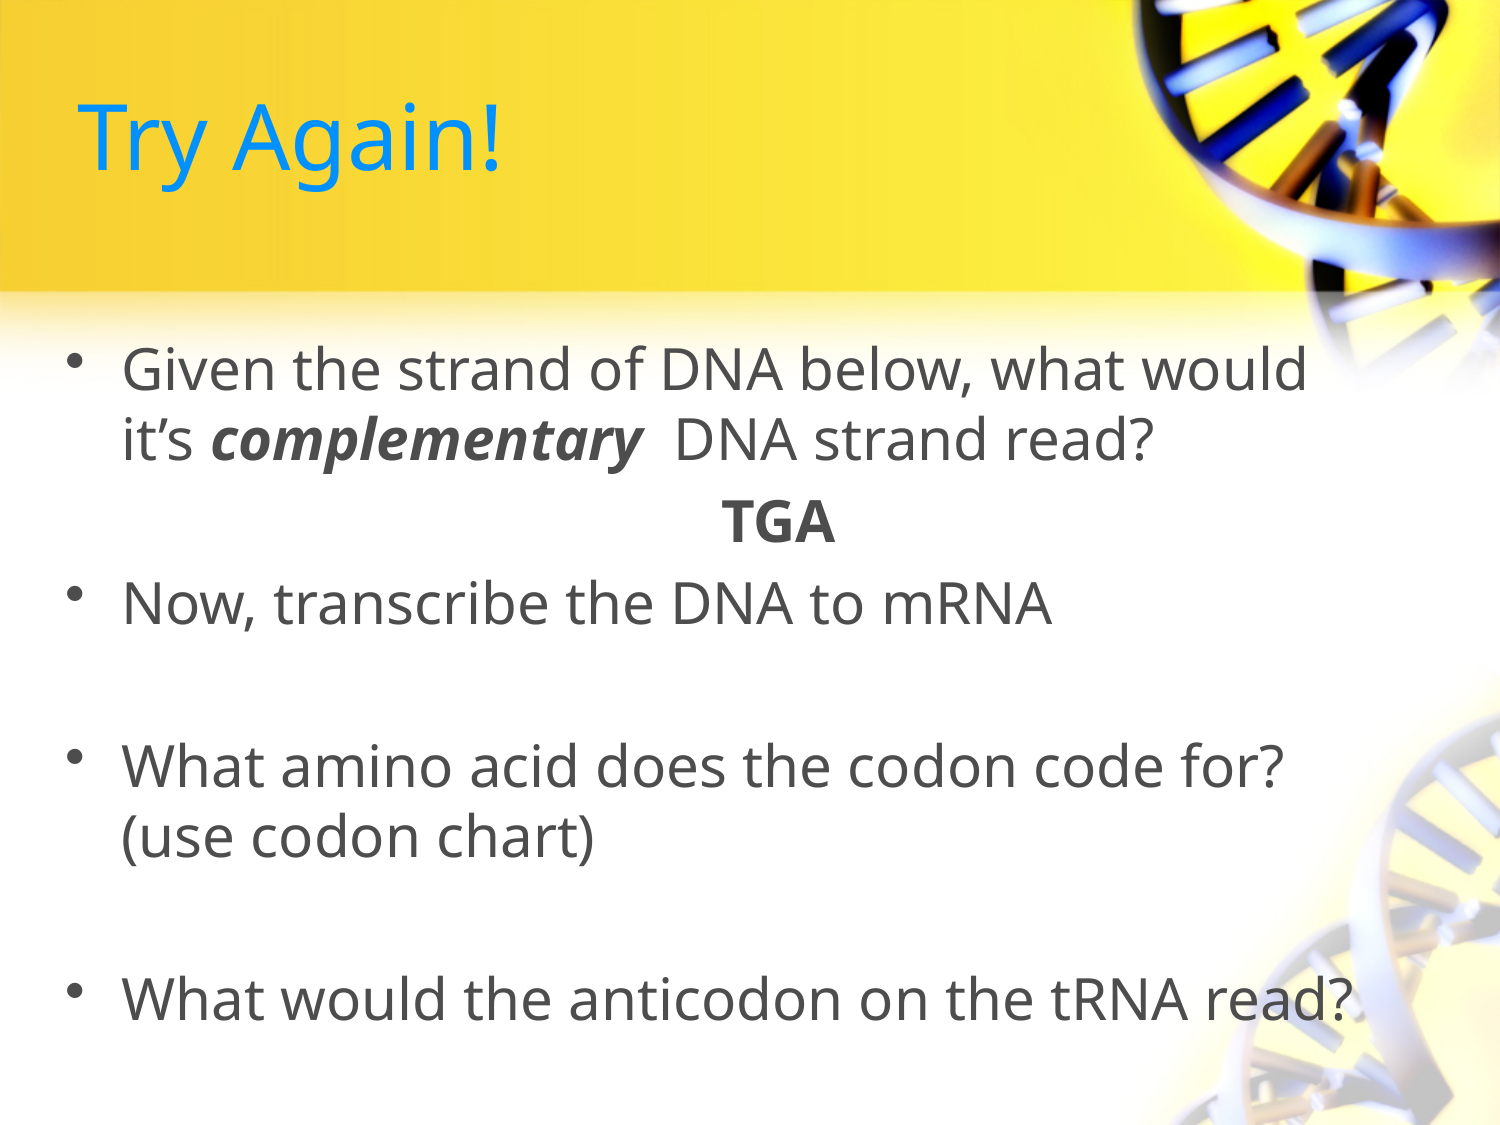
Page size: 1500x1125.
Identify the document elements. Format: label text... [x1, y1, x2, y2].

picture [0, 0, 1500, 1125]
title Try Again! [62, 74, 1263, 193]
list Given the strand of DNA below, what would it’s complementary DNA strand read? TGA Now, transcribe the DNA to mRNA What amino acid does the codon code for? (use codon chart) What would the anticodon on the tRNA read? [49, 324, 1413, 1026]
